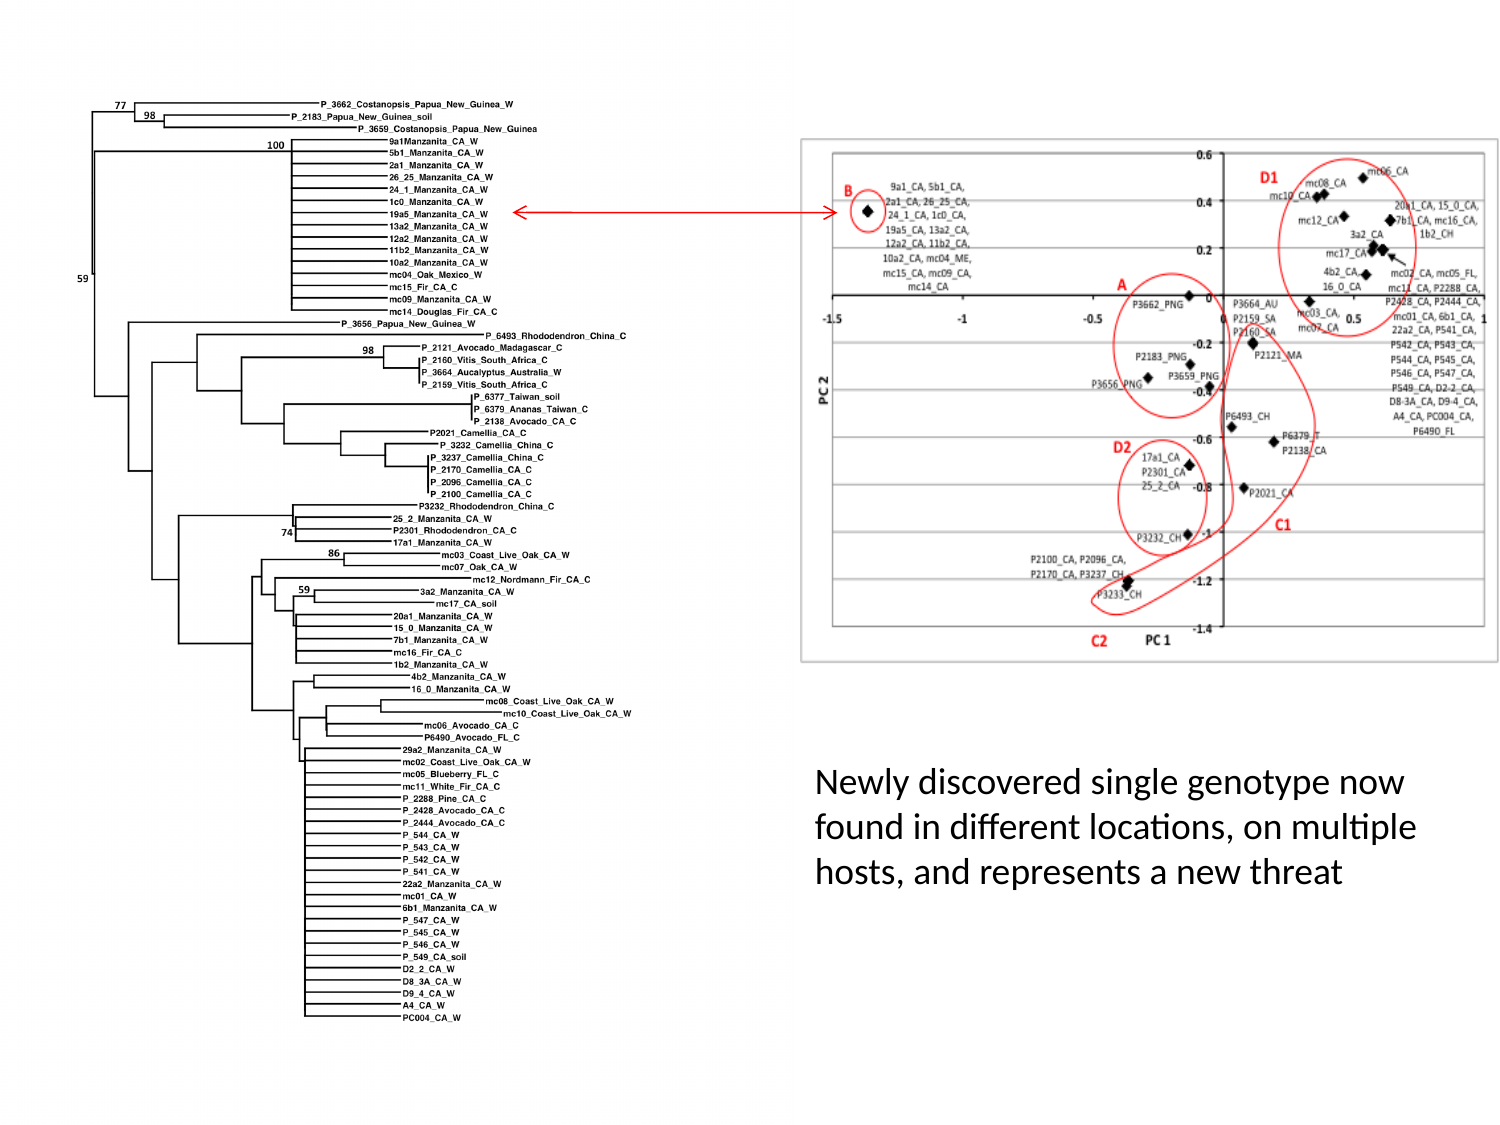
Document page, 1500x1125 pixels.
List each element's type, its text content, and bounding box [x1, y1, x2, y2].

text_box Newly discovered single genotype now found in different locations, on multiple hosts, and represents a new threat [800, 749, 1500, 900]
picture [799, 137, 1500, 691]
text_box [0, 0, 795, 1125]
